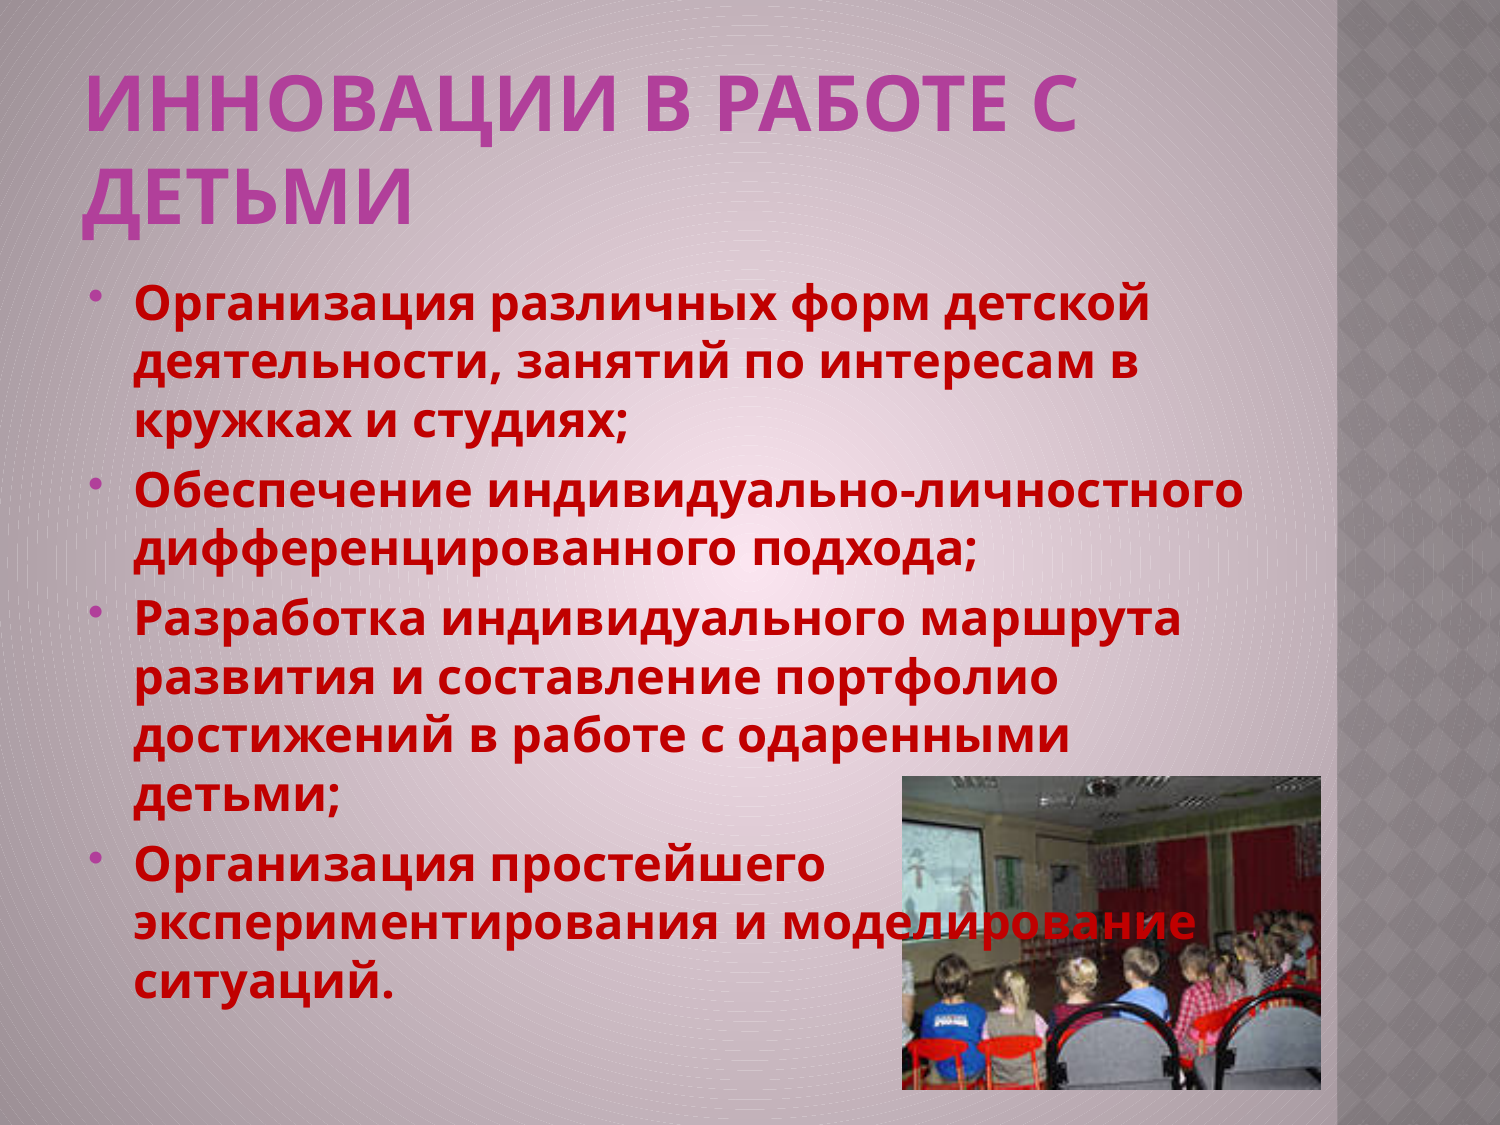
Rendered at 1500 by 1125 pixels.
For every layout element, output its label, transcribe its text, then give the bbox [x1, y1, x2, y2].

title Инновации в работе с детьми [75, 52, 1263, 240]
picture [901, 775, 1321, 1091]
list Организация различных форм детской деятельности, занятий по интересам в кружках и студиях; Обеспечение индивидуально-личностного дифференцированного подхода; Разработка индивидуального маршрута развития и составление портфолио достижений в работе с одаренными детьми; Организация простейшего экспериментирования и моделирование ситуаций. [75, 264, 1263, 1059]
